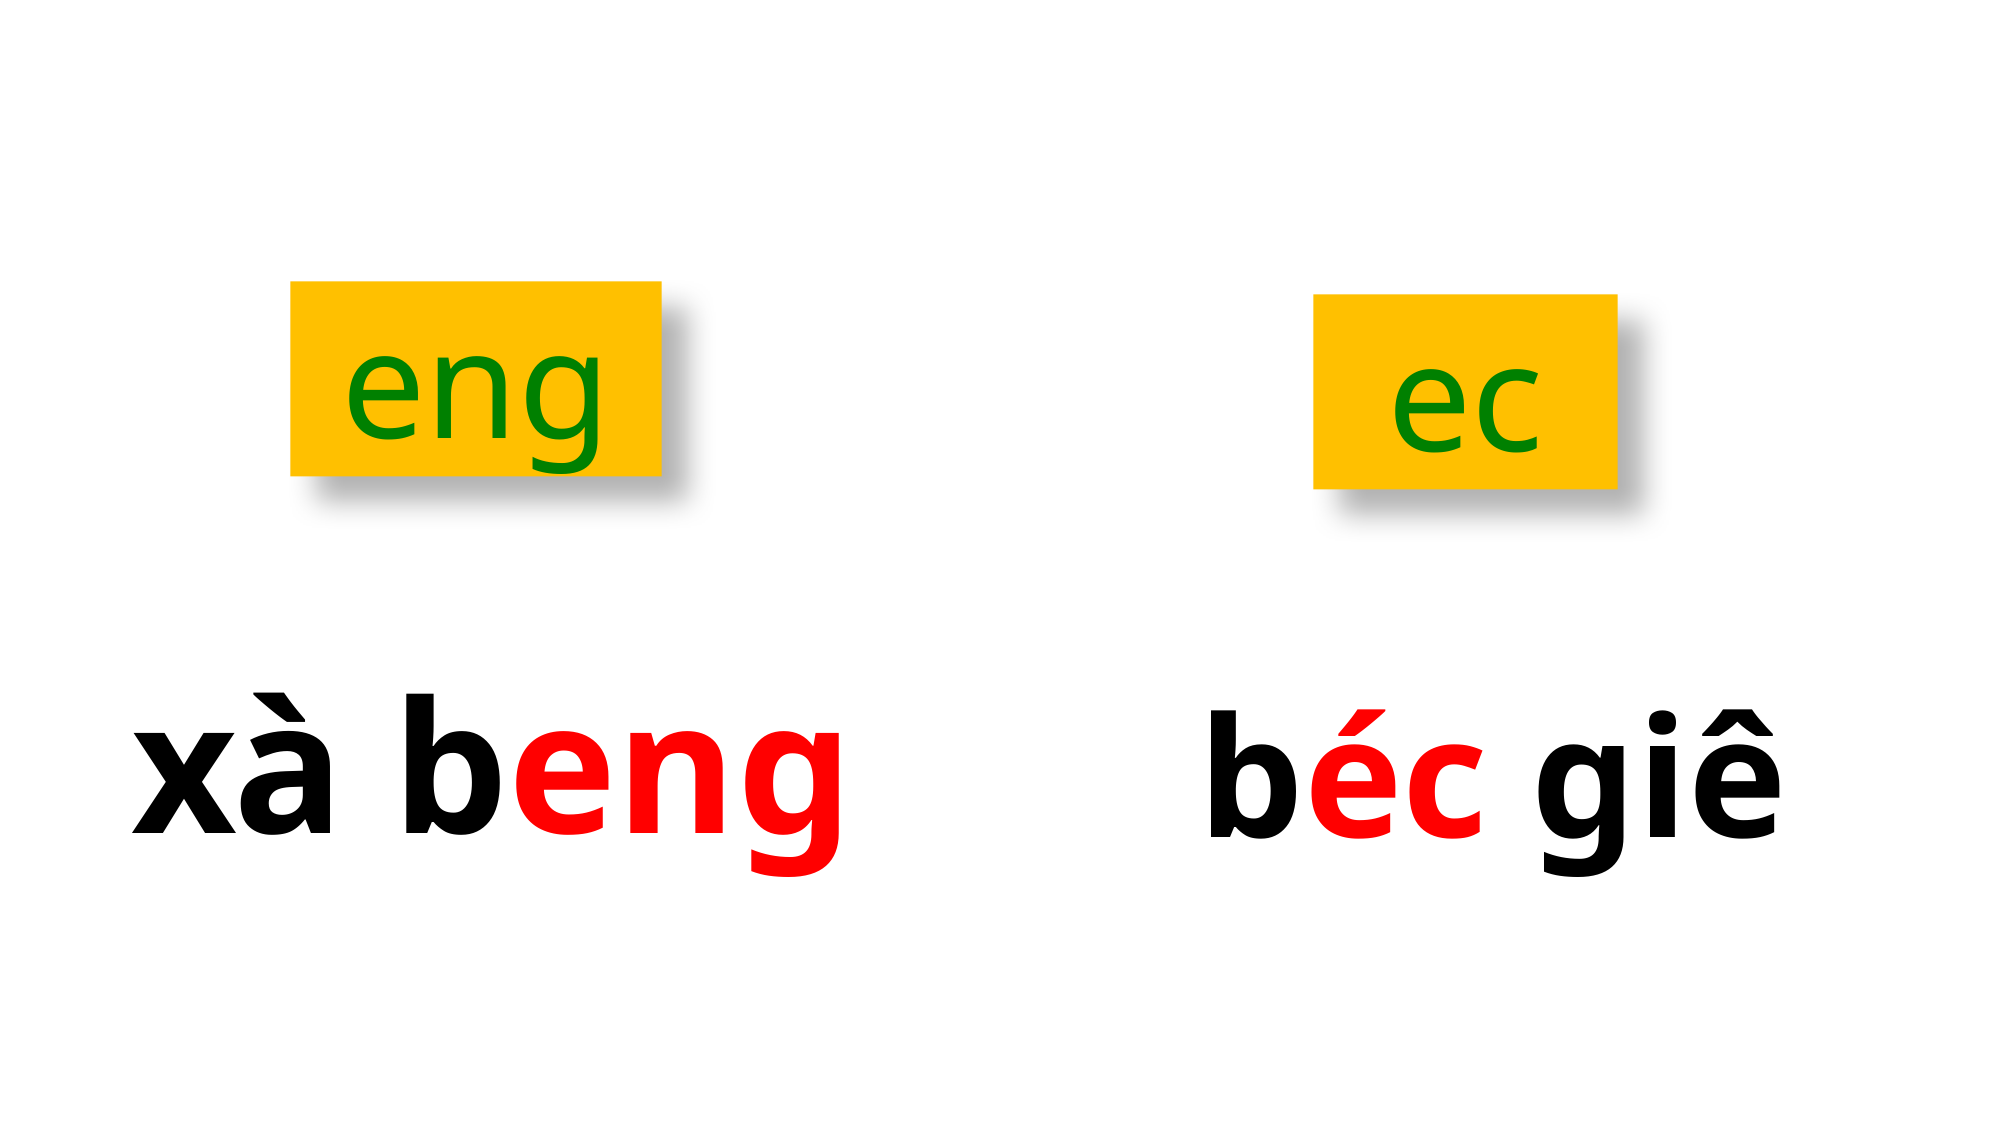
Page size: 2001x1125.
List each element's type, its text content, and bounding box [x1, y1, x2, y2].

text_box xà beng [0, 642, 985, 878]
text_box ec [1312, 293, 1619, 490]
text_box eng [289, 280, 663, 477]
text_box béc giê [1004, 662, 1982, 878]
